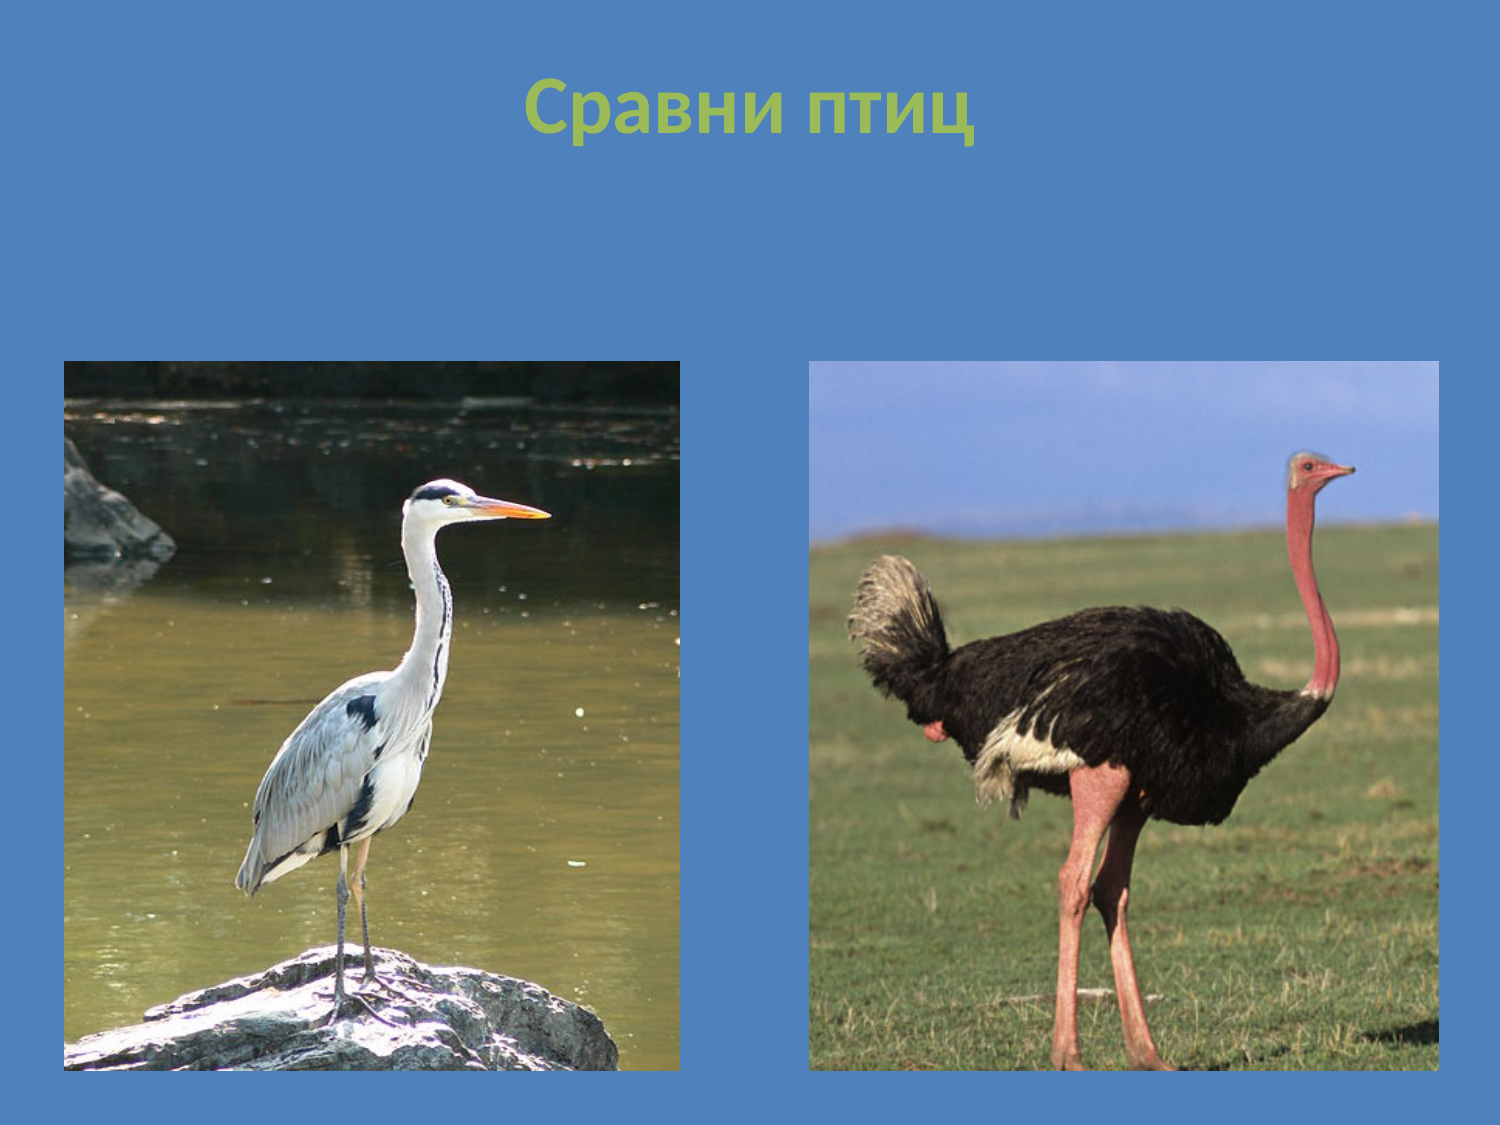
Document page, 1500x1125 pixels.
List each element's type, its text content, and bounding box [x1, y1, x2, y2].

picture [64, 361, 680, 1071]
text_box Сравни птиц [387, 42, 1113, 158]
picture [808, 361, 1439, 1071]
